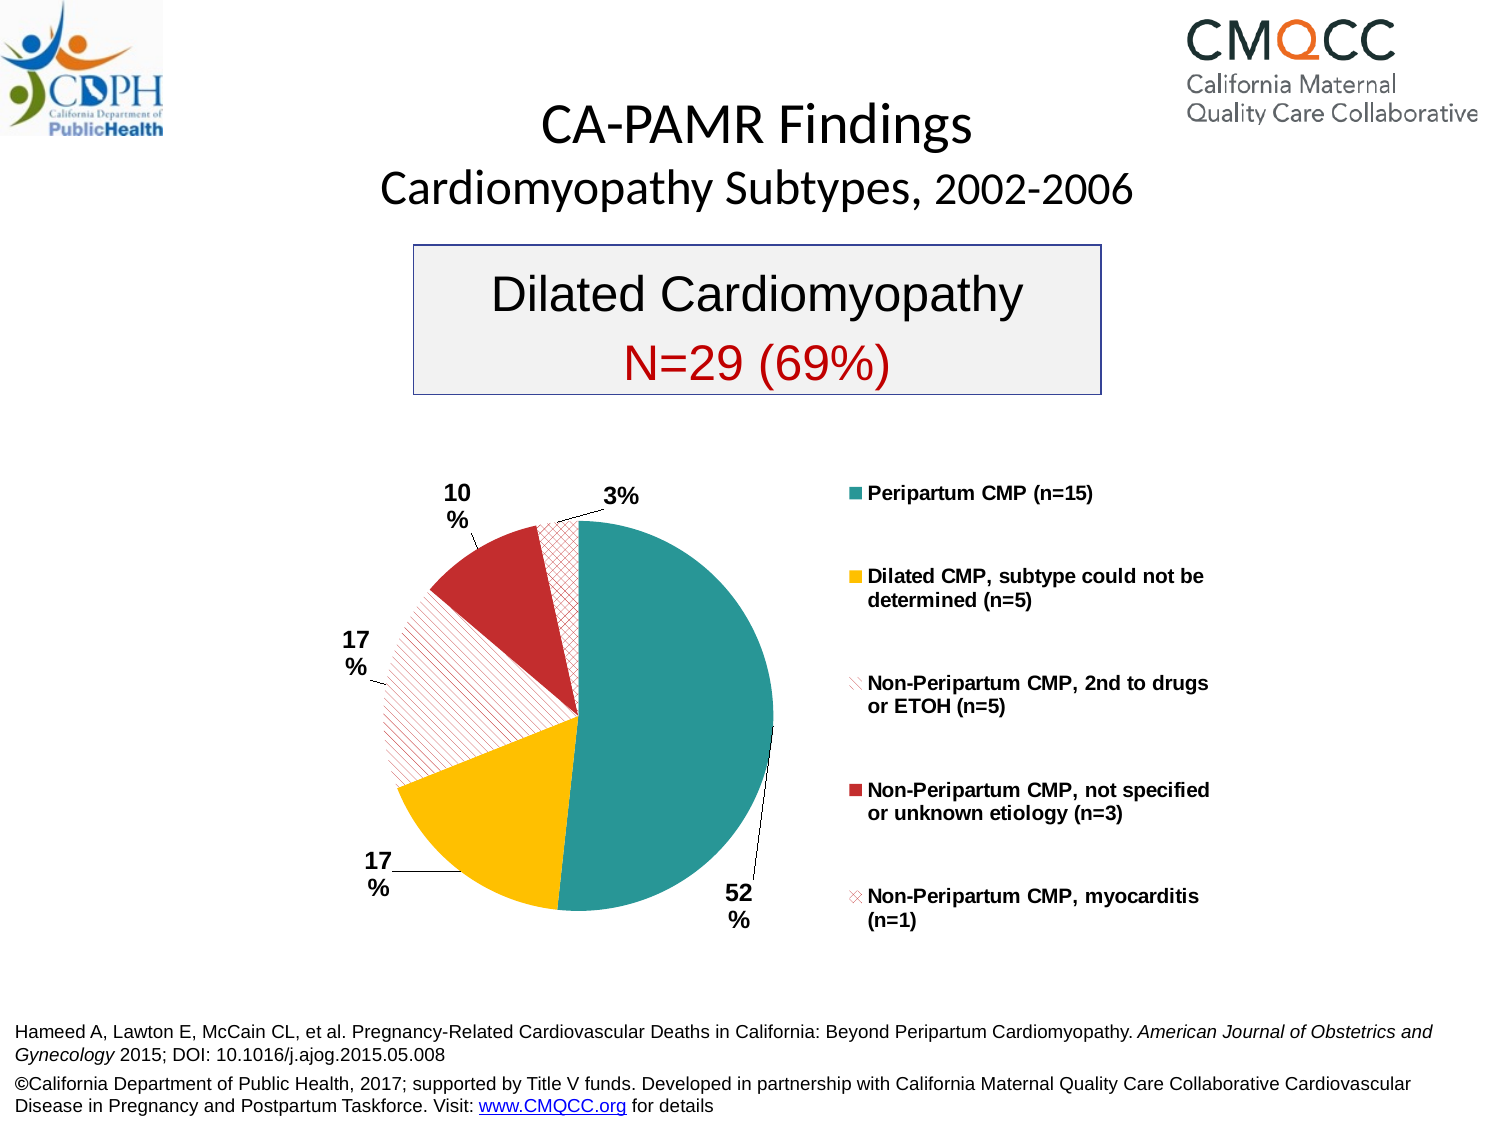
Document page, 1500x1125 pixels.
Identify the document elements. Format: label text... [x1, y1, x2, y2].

text_box Dilated Cardiomyopathy N=29 (69%) [413, 244, 1102, 395]
picture [0, 0, 163, 136]
title CA-PAMR Findings Cardiomyopathy Subtypes, 2002-2006 [62, 87, 1453, 212]
chart [307, 413, 1238, 994]
text_box Hameed A, Lawton E, McCain CL, et al. Pregnancy-Related Cardiovascular Deaths in California: Beyond Peripartum Cardiomyopathy. American Journal of Obstetrics and Gynecology 2015; DOI: 10.1016/j.ajog.2015.05.008 [0, 1012, 1453, 1073]
